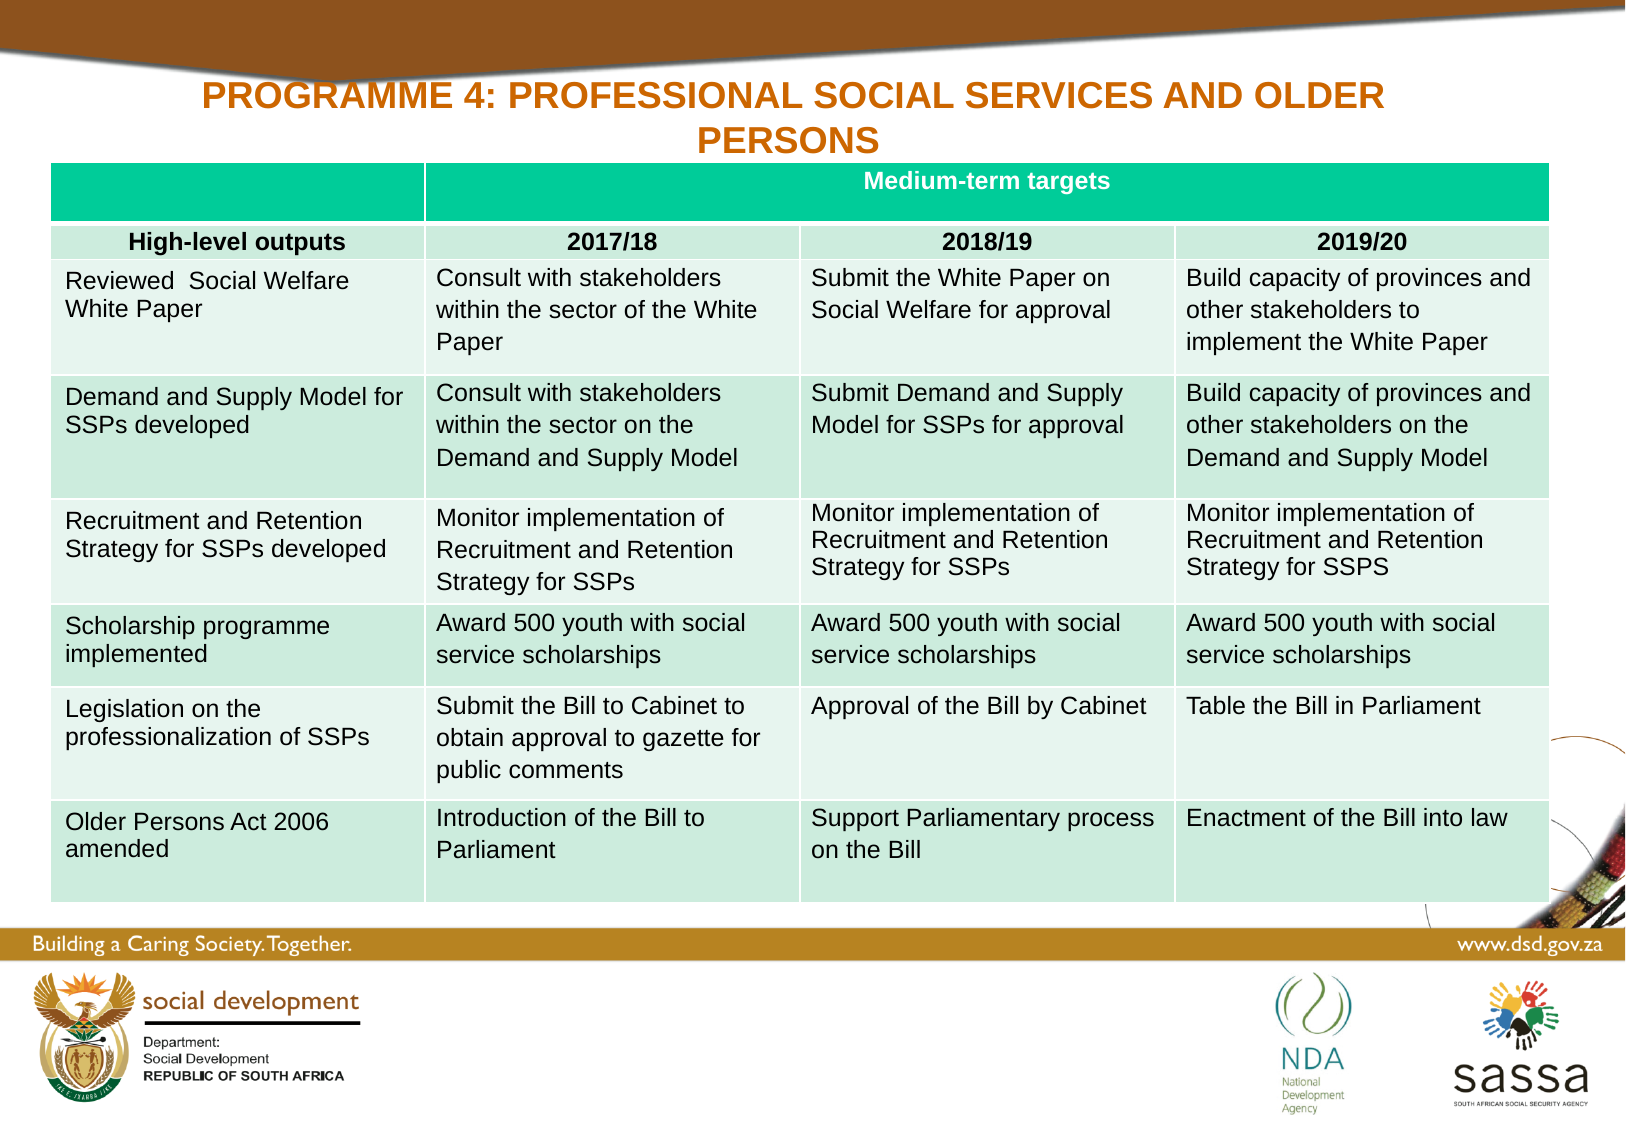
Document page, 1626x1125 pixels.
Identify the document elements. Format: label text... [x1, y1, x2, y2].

table_cell 2018/19 [801, 226, 1174, 259]
table_cell 2017/18 [426, 226, 799, 259]
table_cell Consult with stakeholders within the sector of the White Paper [426, 260, 799, 374]
table_cell Award 500 youth with social service scholarships [1176, 605, 1549, 686]
table_cell Approval of the Bill by Cabinet [801, 688, 1174, 799]
picture [0, 0, 1626, 1125]
table_cell Support Parliamentary process on the Bill [801, 801, 1174, 902]
table_cell Submit the White Paper on Social Welfare for approval [801, 260, 1174, 374]
table_header [51, 163, 424, 221]
table_cell Introduction of the Bill to Parliament [426, 801, 799, 902]
table_cell Reviewed Social Welfare White Paper [51, 260, 424, 374]
table_cell Legislation on the professionalization of SSPs [51, 688, 424, 799]
table_cell Submit the Bill to Cabinet to obtain approval to gazette for public comments [426, 688, 799, 799]
table_cell Recruitment and Retention Strategy for SSPs developed [51, 500, 424, 603]
table_cell Older Persons Act 2006 amended [51, 801, 424, 902]
table_cell Enactment of the Bill into law [1176, 801, 1549, 902]
table_cell Table the Bill in Parliament [1176, 688, 1549, 799]
table_cell Scholarship programme implemented [51, 605, 424, 686]
table_cell Award 500 youth with social service scholarships [426, 605, 799, 686]
table_header Medium-term targets [426, 163, 1549, 221]
table_cell High-level outputs [51, 226, 424, 259]
table_cell Monitor implementation of Recruitment and Retention Strategy for SSPs [426, 500, 799, 603]
table_cell Build capacity of provinces and other stakeholders on the Demand and Supply Model [1176, 376, 1549, 498]
table_cell Build capacity of provinces and other stakeholders to implement the White Paper [1176, 260, 1549, 374]
table_cell Submit Demand and Supply Model for SSPs for approval [801, 376, 1174, 498]
table_cell Award 500 youth with social service scholarships [801, 605, 1174, 686]
table_cell Consult with stakeholders within the sector on the Demand and Supply Model [426, 376, 799, 498]
table_cell Monitor implementation of Recruitment and Retention Strategy for SSPS [1176, 500, 1549, 603]
table_cell 2019/20 [1176, 226, 1549, 259]
title Programme 4: PROFESSIONAL SOCIAL SERVICES AND OLDER PERSONS [99, 62, 1488, 162]
table_cell Demand and Supply Model for SSPs developed [51, 376, 424, 498]
table_cell Monitor implementation of Recruitment and Retention Strategy for SSPs [801, 500, 1174, 603]
